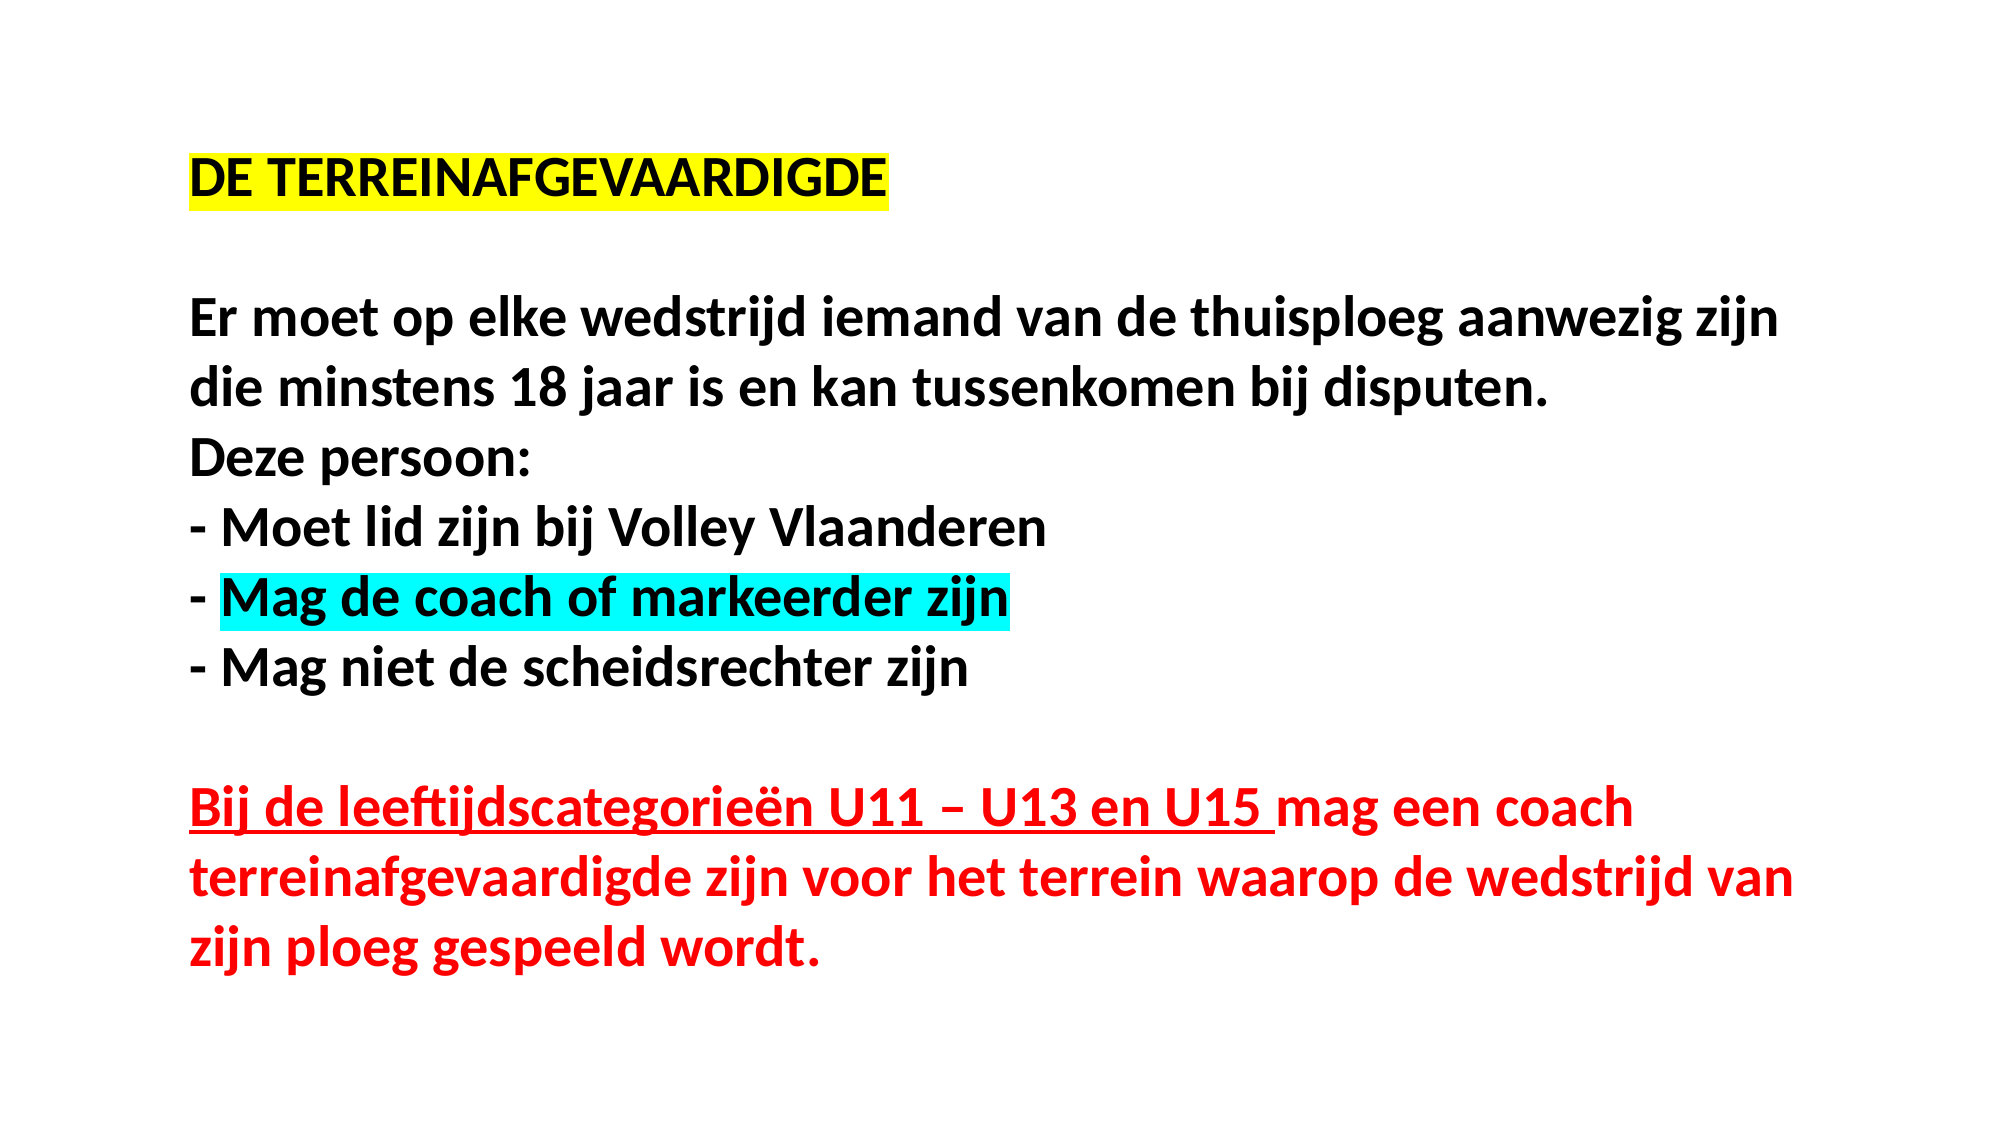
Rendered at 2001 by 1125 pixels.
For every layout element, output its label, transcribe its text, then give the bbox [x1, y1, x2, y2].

text_box DE TERREINAFGEVAARDIGDE Er moet op elke wedstrijd iemand van de thuisploeg aanwezig zijn die minstens 18 jaar is en kan tussenkomen bij disputen. Deze persoon: - Moet lid zijn bij Volley Vlaanderen - Mag de coach of markeerder zijn - Mag niet de scheidsrechter zijn Bij de leeftijdscategorieën U11 – U13 en U15 mag een coach terreinafgevaardigde zijn voor het terrein waarop de wedstrijd van zijn ploeg gespeeld wordt. [174, 130, 1826, 986]
